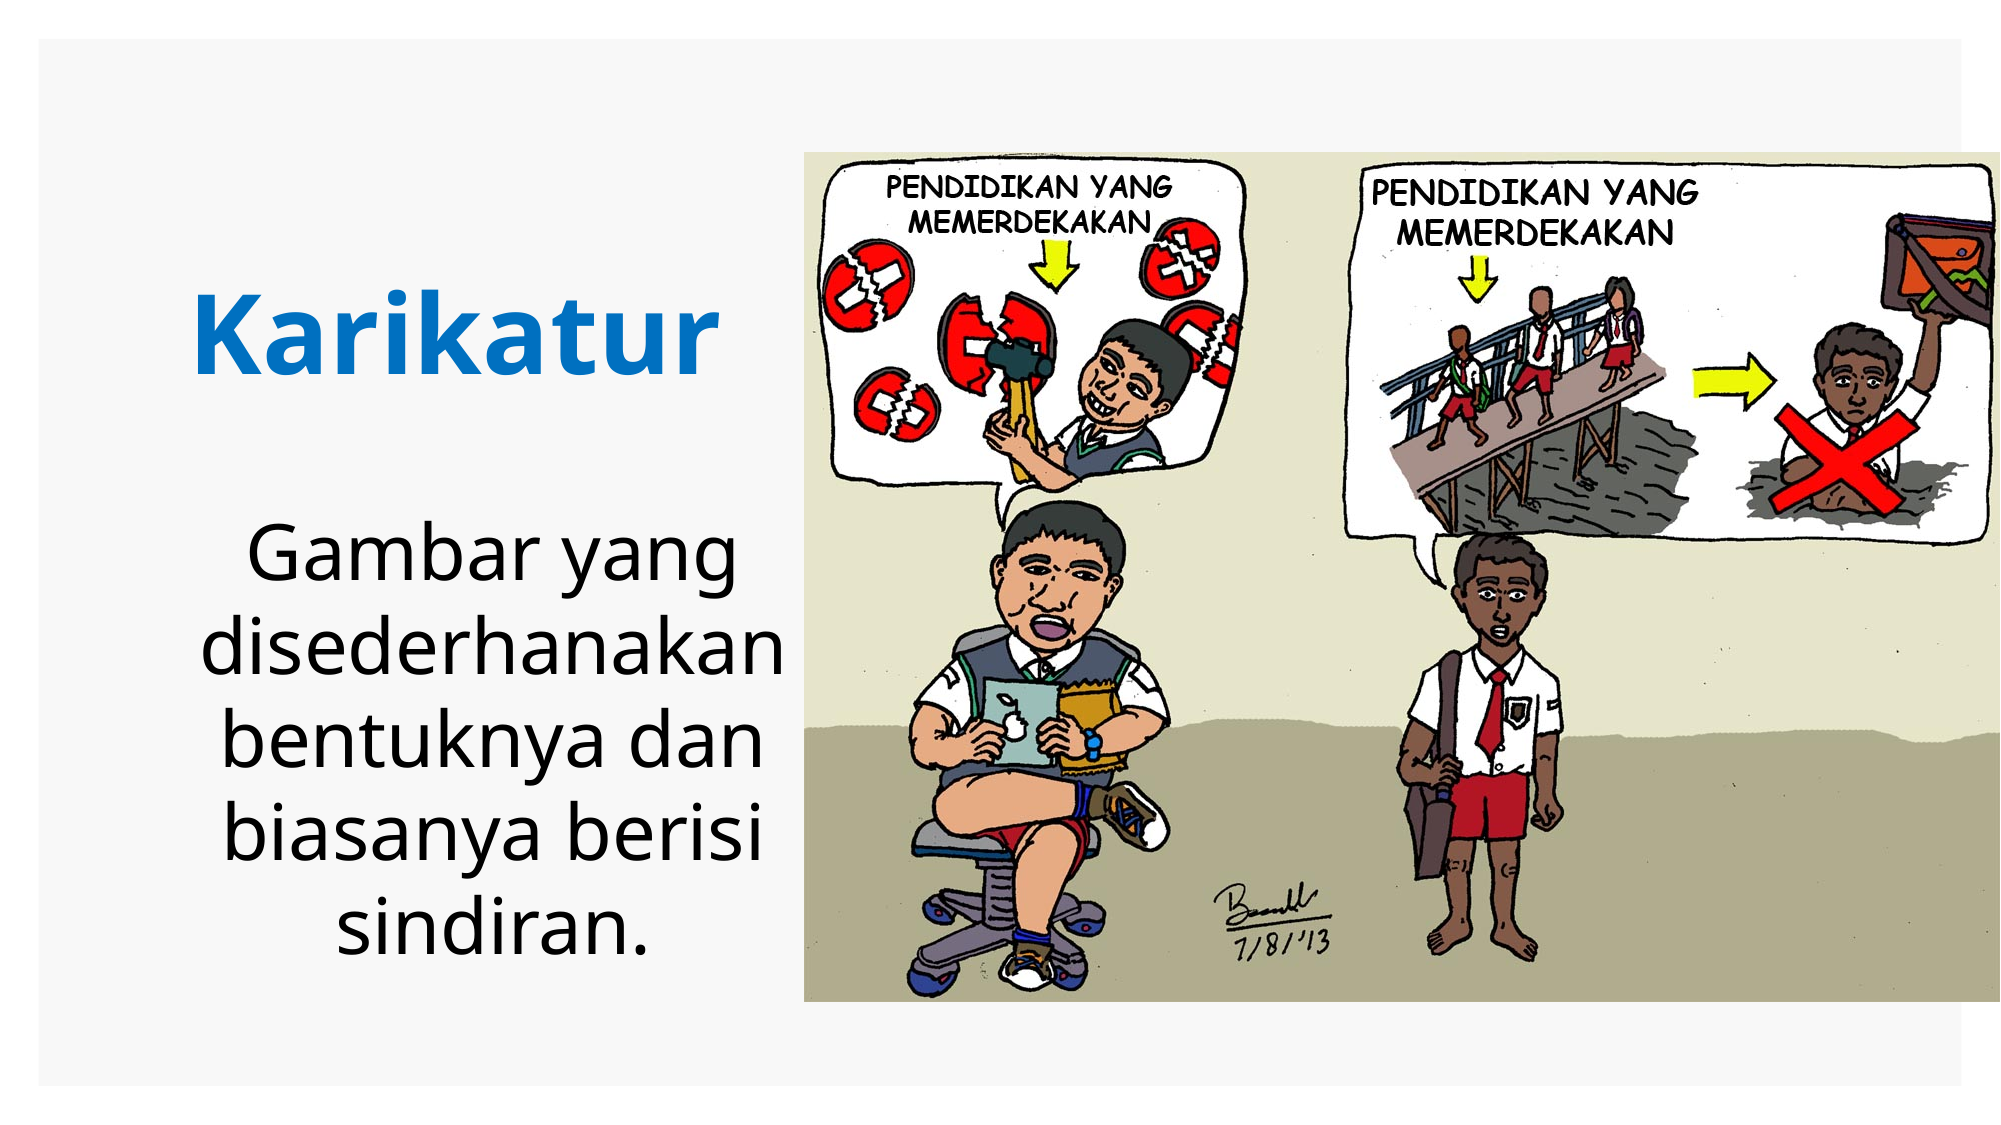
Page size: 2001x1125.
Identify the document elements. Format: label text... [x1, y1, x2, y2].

title Karikatur [68, 231, 798, 419]
list Gambar yang disederhanakan bentuknya dan biasanya berisi sindiran. [68, 482, 798, 1000]
picture [804, 152, 2000, 1002]
